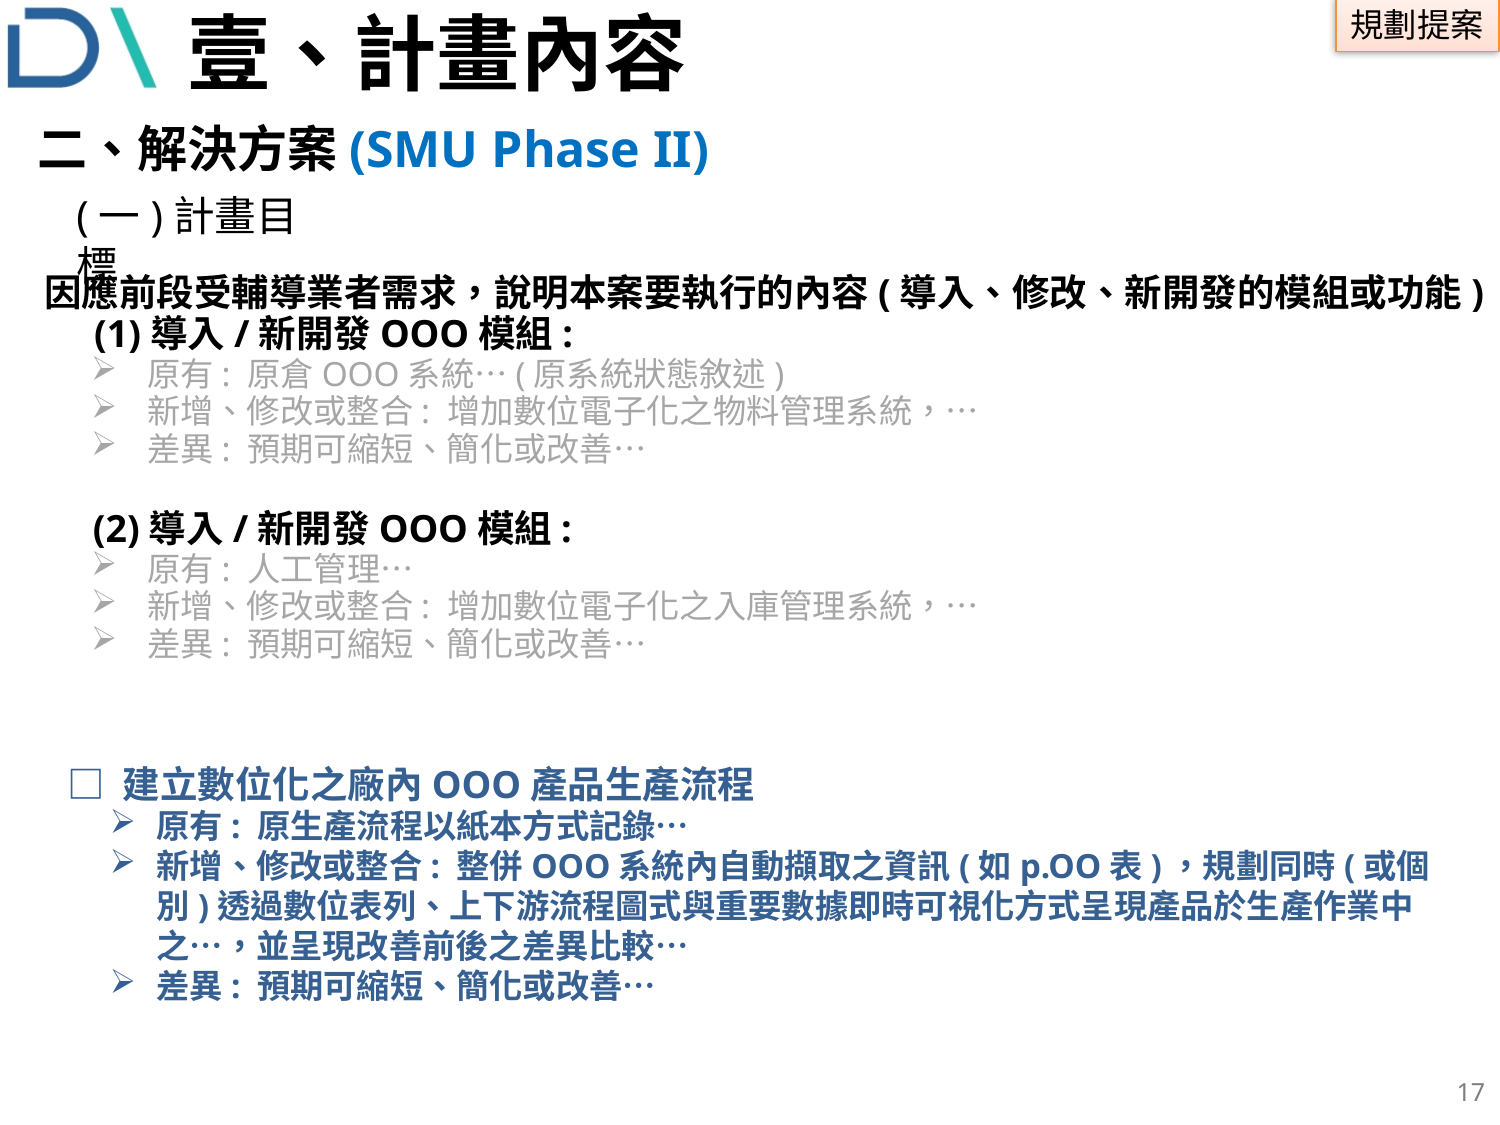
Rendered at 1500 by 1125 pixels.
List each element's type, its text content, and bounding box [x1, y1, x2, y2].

title 壹、計畫內容 [0, 0, 940, 96]
text_box (一)計畫目標 [2, 181, 345, 297]
text_box 因應前段受輔導業者需求，說明本案要執行的內容(導入、修改、新開發的模組或功能)。 (1)導入/新開發OOO模組: 原有: 原倉OOO系統…(原系統狀態敘述) 新增、修改或整合: 增加數位電子化之物料管理系統，… 差異: 預期可縮短、簡化或改善… (2)導入/新開發OOO模組: 原有: 人工管理… 新增、修改或整合: 增加數位電子化之入庫管理系統，… 差異: 預期可縮短、簡化或改善… [29, 264, 1500, 671]
text_box □ 建立數位化之廠內OOO產品生產流程 原有: 原生產流程以紙本方式記錄… 新增、修改或整合: 整併OOO系統內自動擷取之資訊(如p.OO表)，規劃同時(或個別)透過數位表列、上下游流程圖式與重要數據即時可視化方式呈現產品於生產作業中之…，並呈現改善前後之差異比較… 差異: 預期可縮短、簡化或改善… [53, 753, 1459, 1013]
text_box 二、解決方案(SMU Phase II) [0, 109, 1003, 185]
slide_number 16 [1387, 1073, 1500, 1123]
